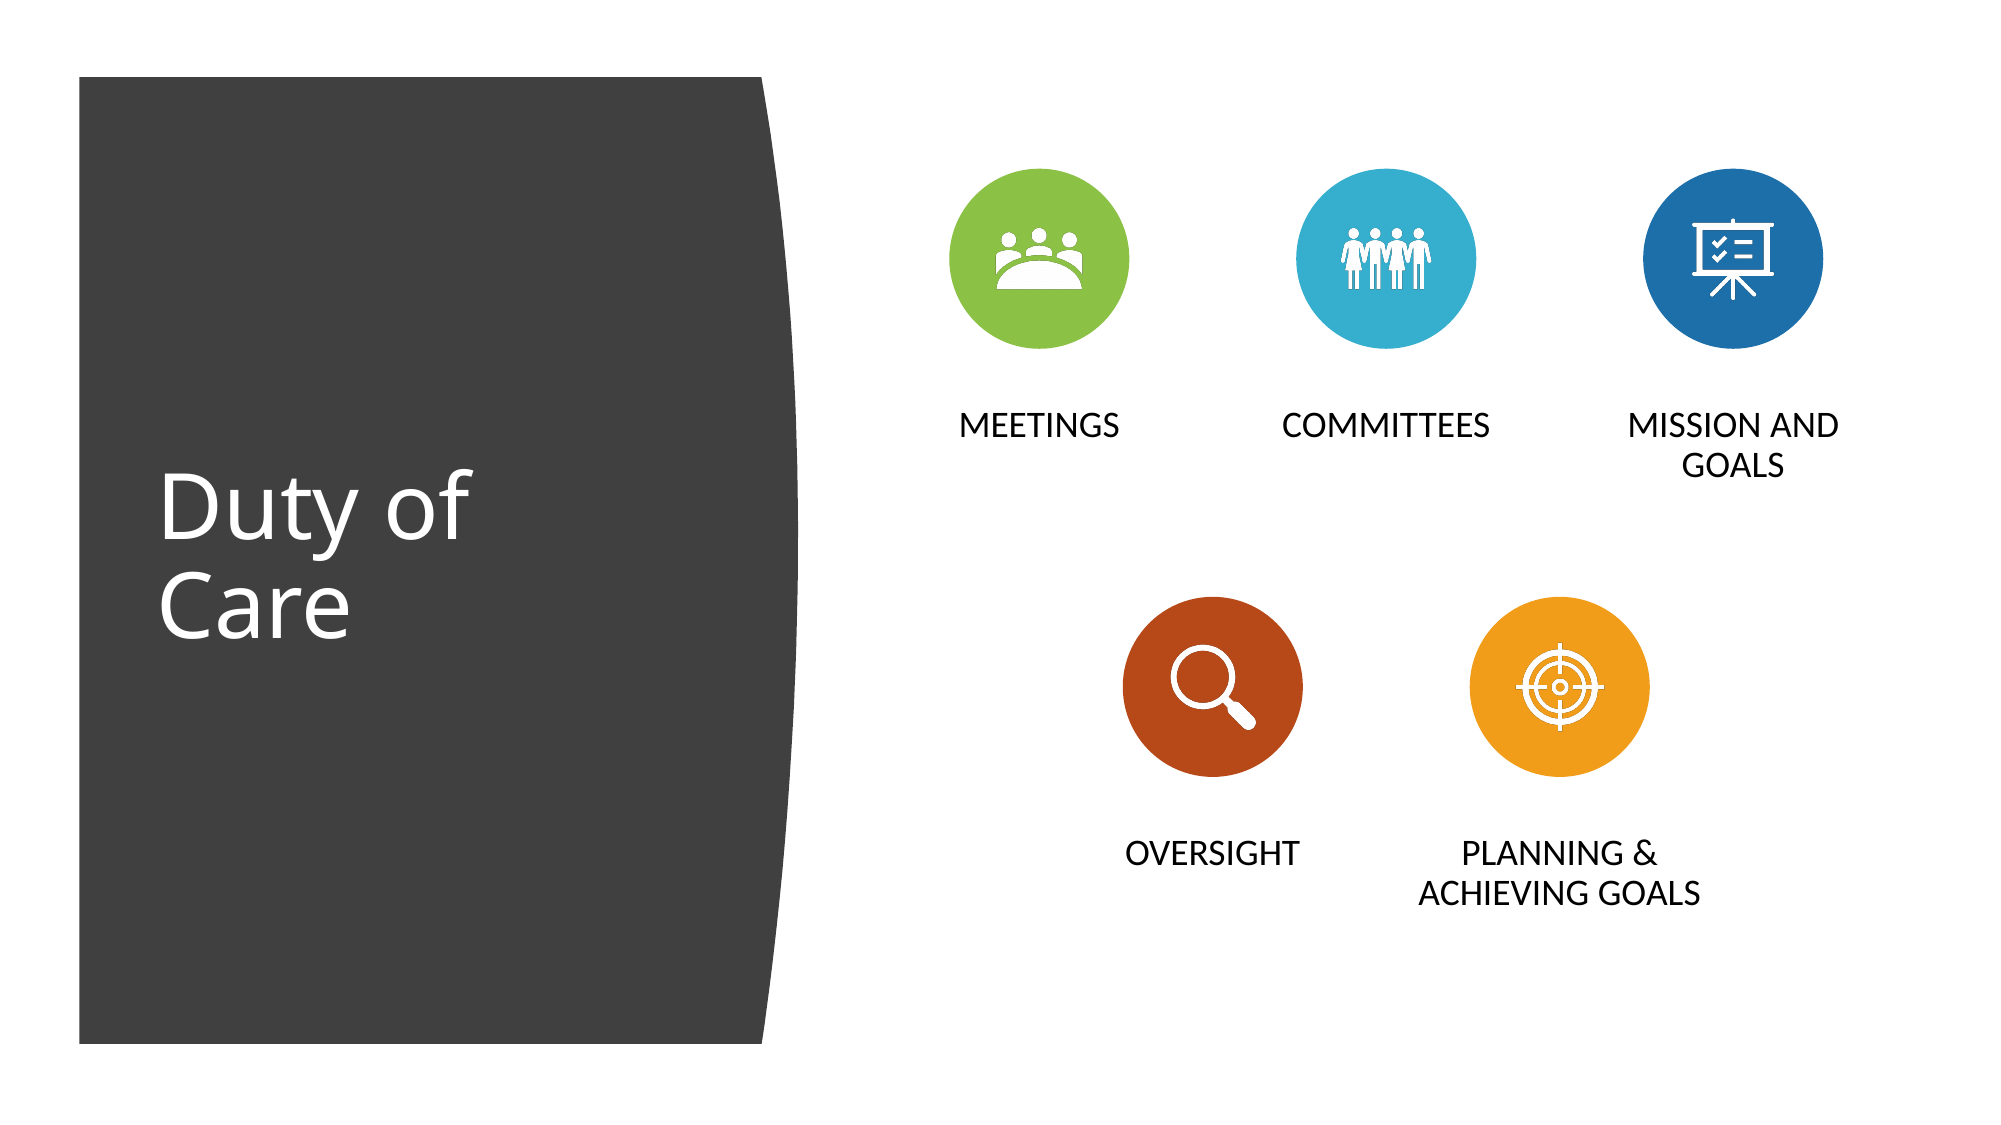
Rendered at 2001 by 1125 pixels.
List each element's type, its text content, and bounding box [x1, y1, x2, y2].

text_box [78, 76, 800, 1045]
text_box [852, 77, 1921, 1043]
title Duty of Care [141, 166, 702, 953]
